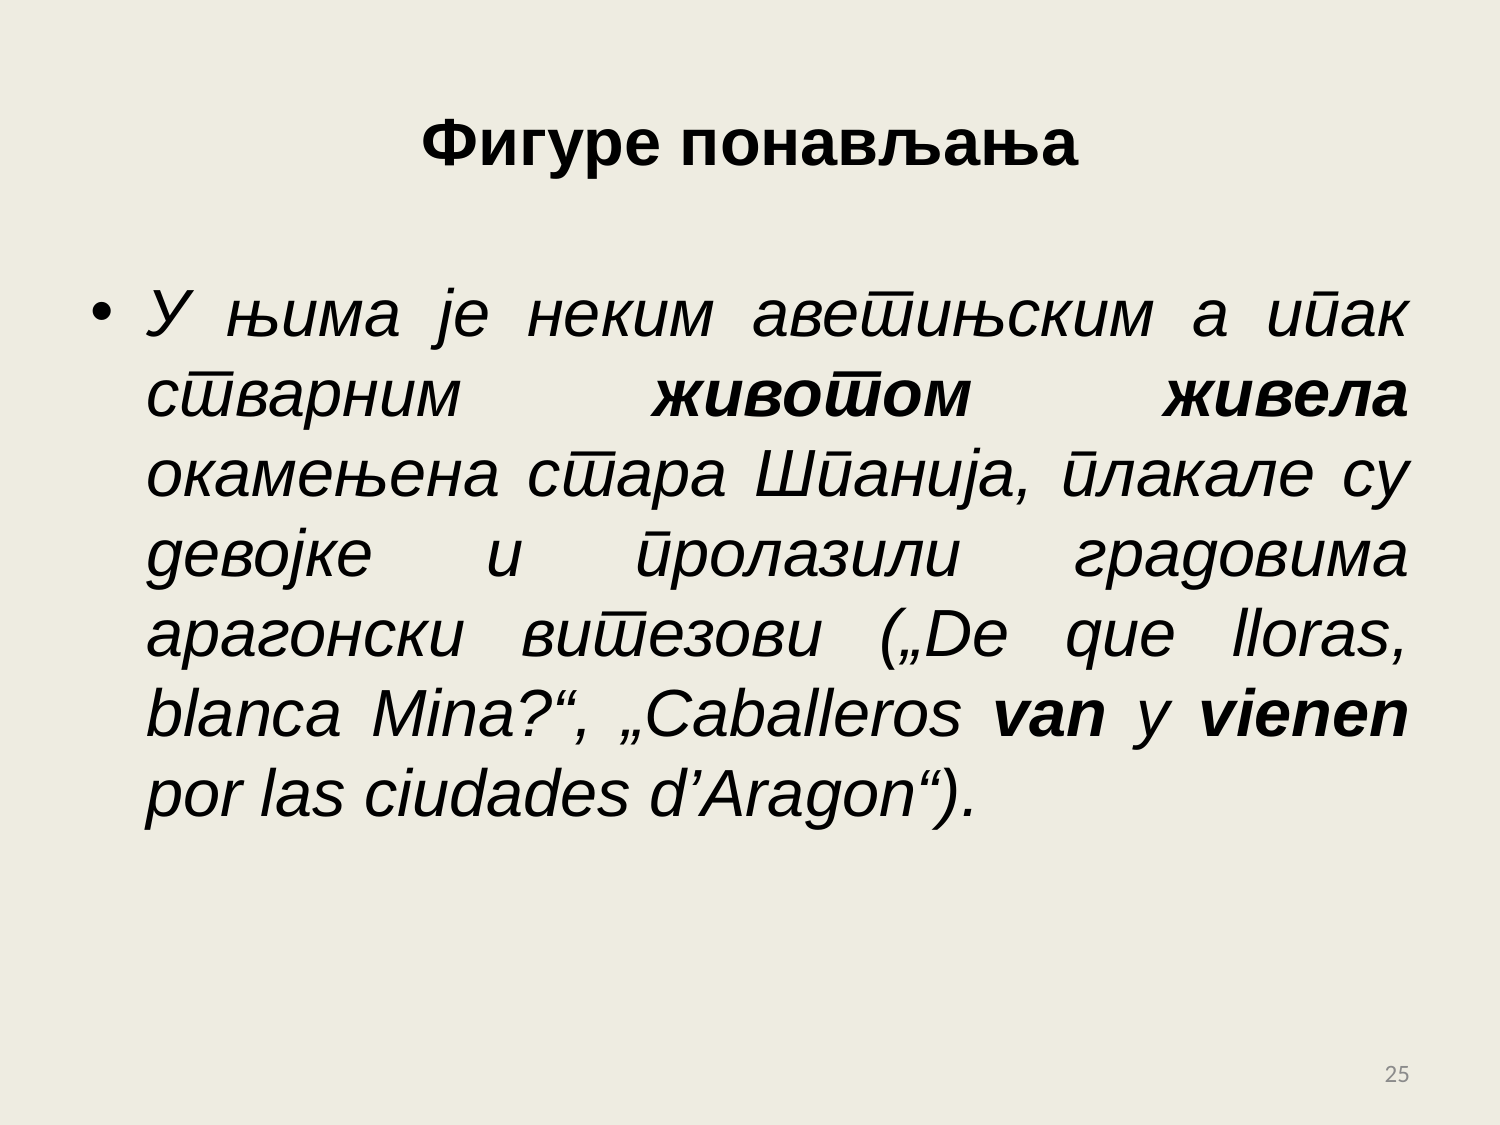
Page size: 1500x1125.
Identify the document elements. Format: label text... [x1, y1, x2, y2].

list У њима је неким аветињским а ипак стварним животом живела окамењена стара Шпанија, плакале су девојке и пролазили градовима арагонски витезови („De que lloras, blanca Mina?“, „Caballeros van y vienen por las ciudades d’Aragon“). [75, 262, 1425, 1005]
slide_number 25 [1074, 1042, 1425, 1103]
title Фигуре понављања [75, 45, 1425, 233]
